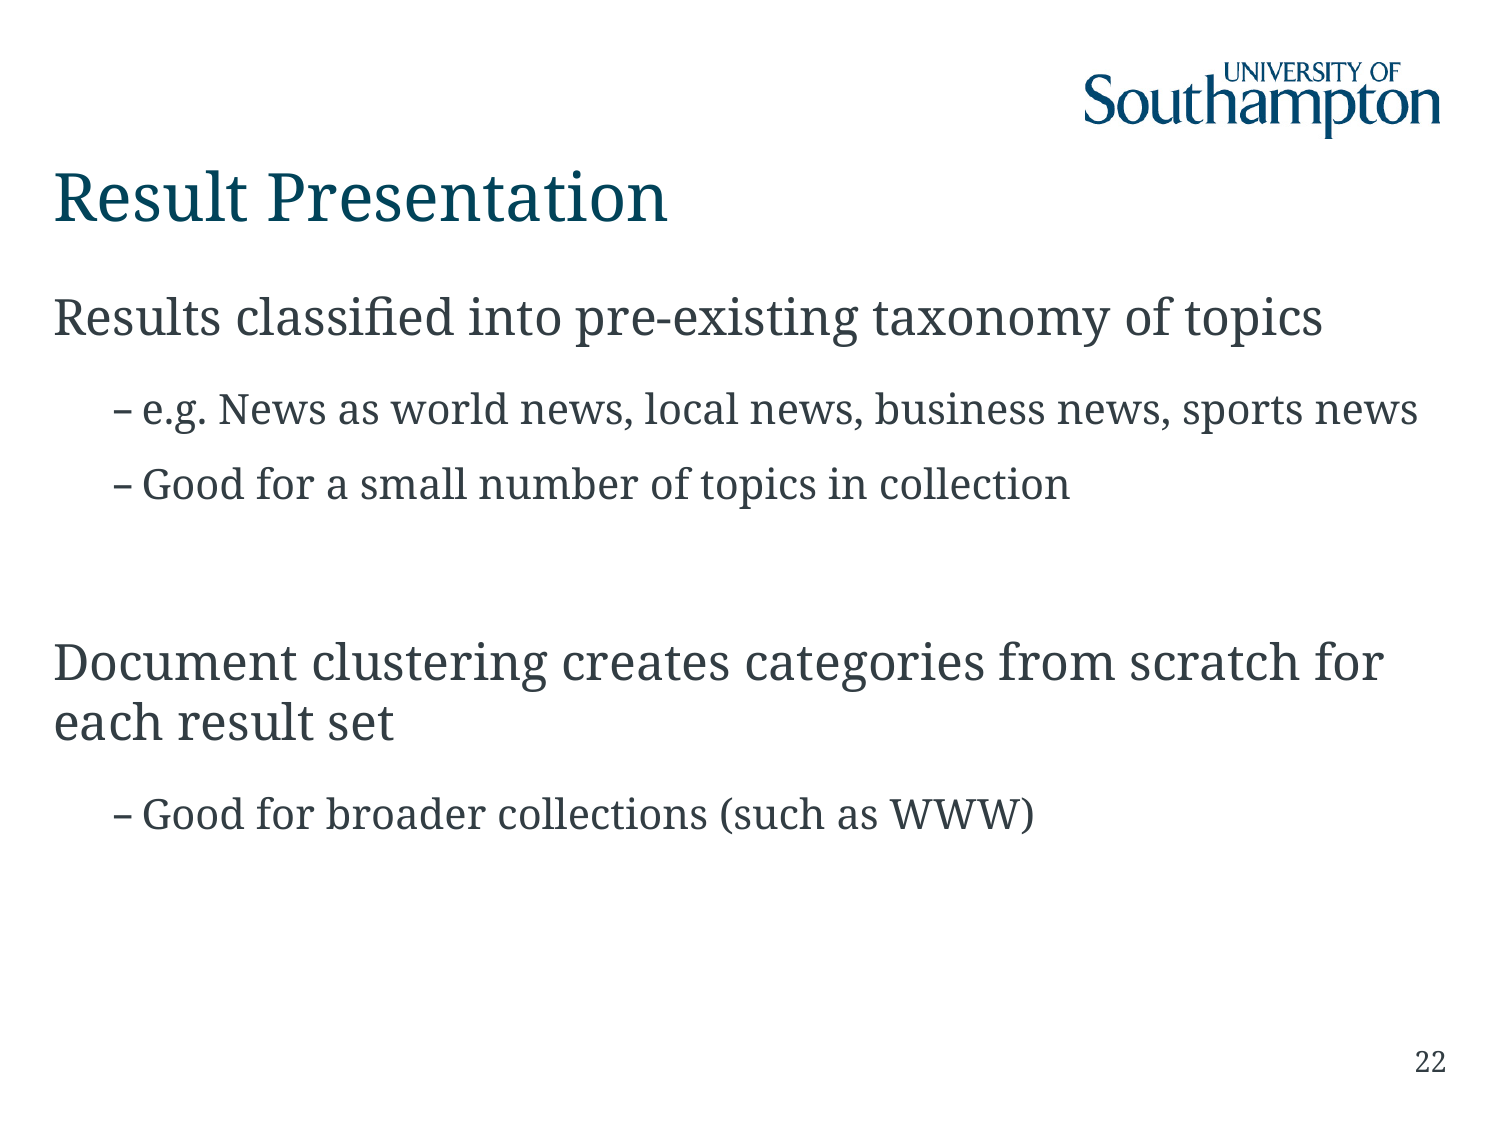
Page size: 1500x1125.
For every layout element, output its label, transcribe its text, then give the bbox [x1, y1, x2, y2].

list Results classified into pre-existing taxonomy of topics e.g. News as world news, local news, business news, sports news Good for a small number of topics in collection Document clustering creates categories from scratch for each result set Good for broader collections (such as WWW) [52, 277, 1448, 1011]
picture [1085, 62, 1440, 139]
title Result Presentation [52, 147, 1448, 255]
slide_number 22 [1159, 1035, 1448, 1088]
